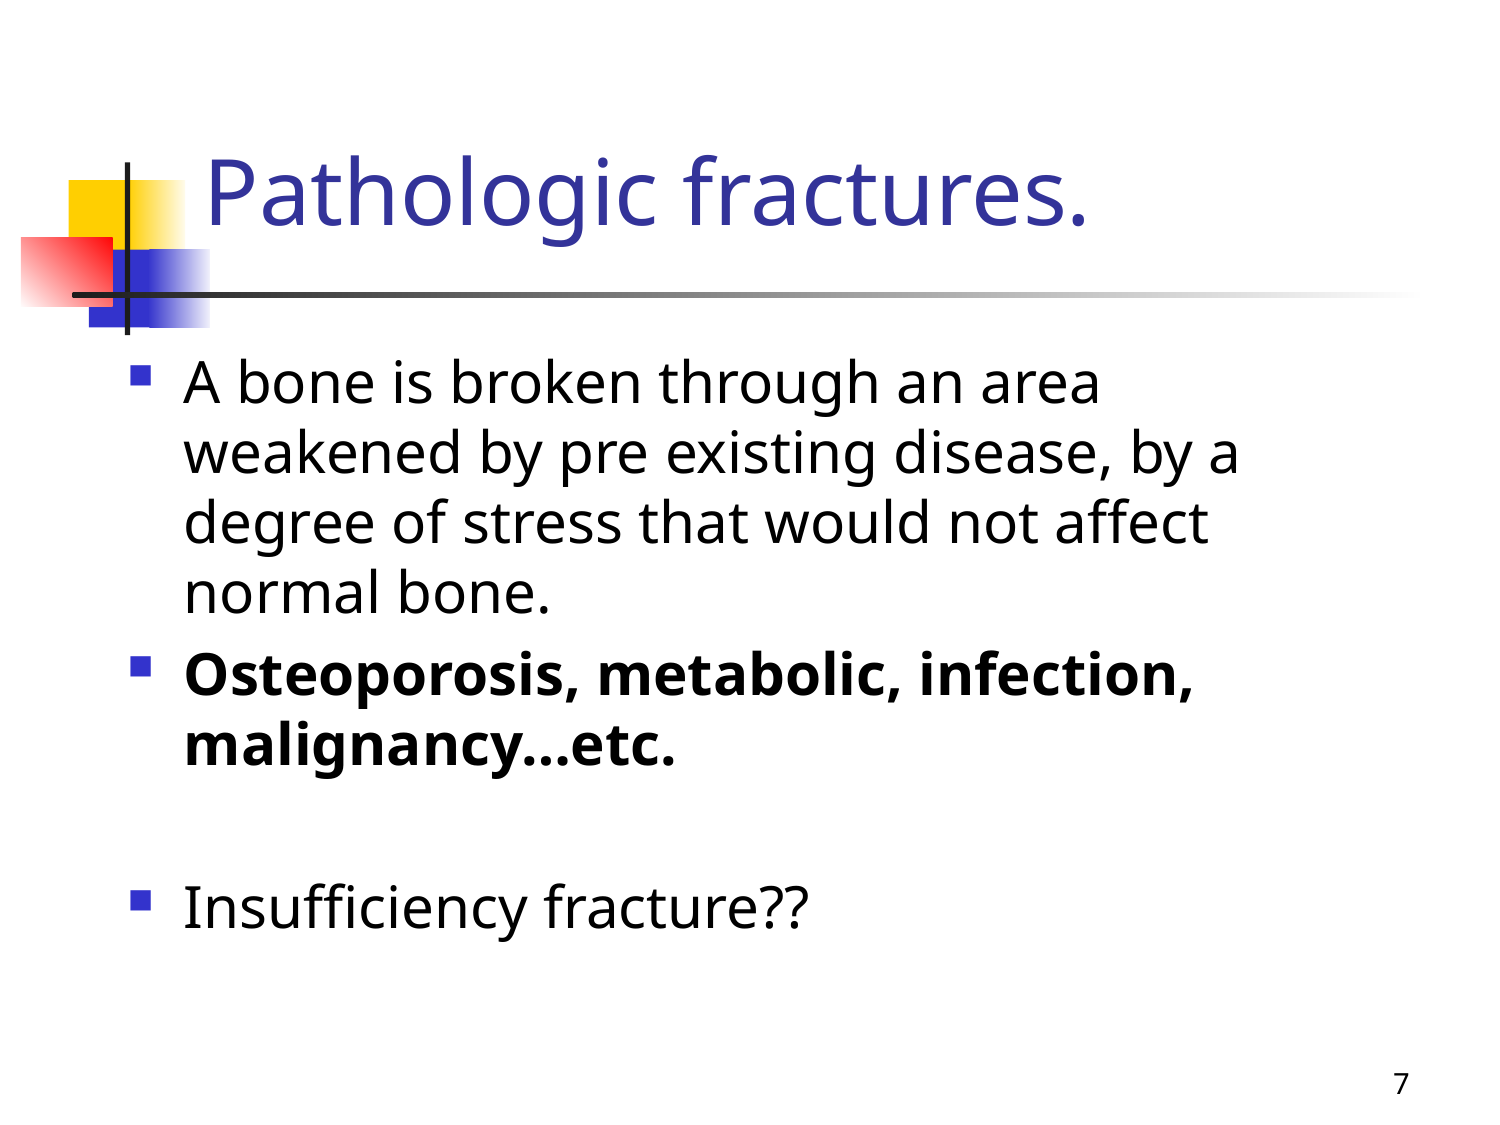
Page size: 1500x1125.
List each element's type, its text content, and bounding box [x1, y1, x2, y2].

slide_number 7 [1112, 1037, 1425, 1113]
title Pathologic fractures. [188, 101, 1468, 252]
list A bone is broken through an area weakened by pre existing disease, by a degree of stress that would not affect normal bone. Osteoporosis, metabolic, infection, malignancy…etc. Insufficiency fracture?? [112, 337, 1388, 1063]
